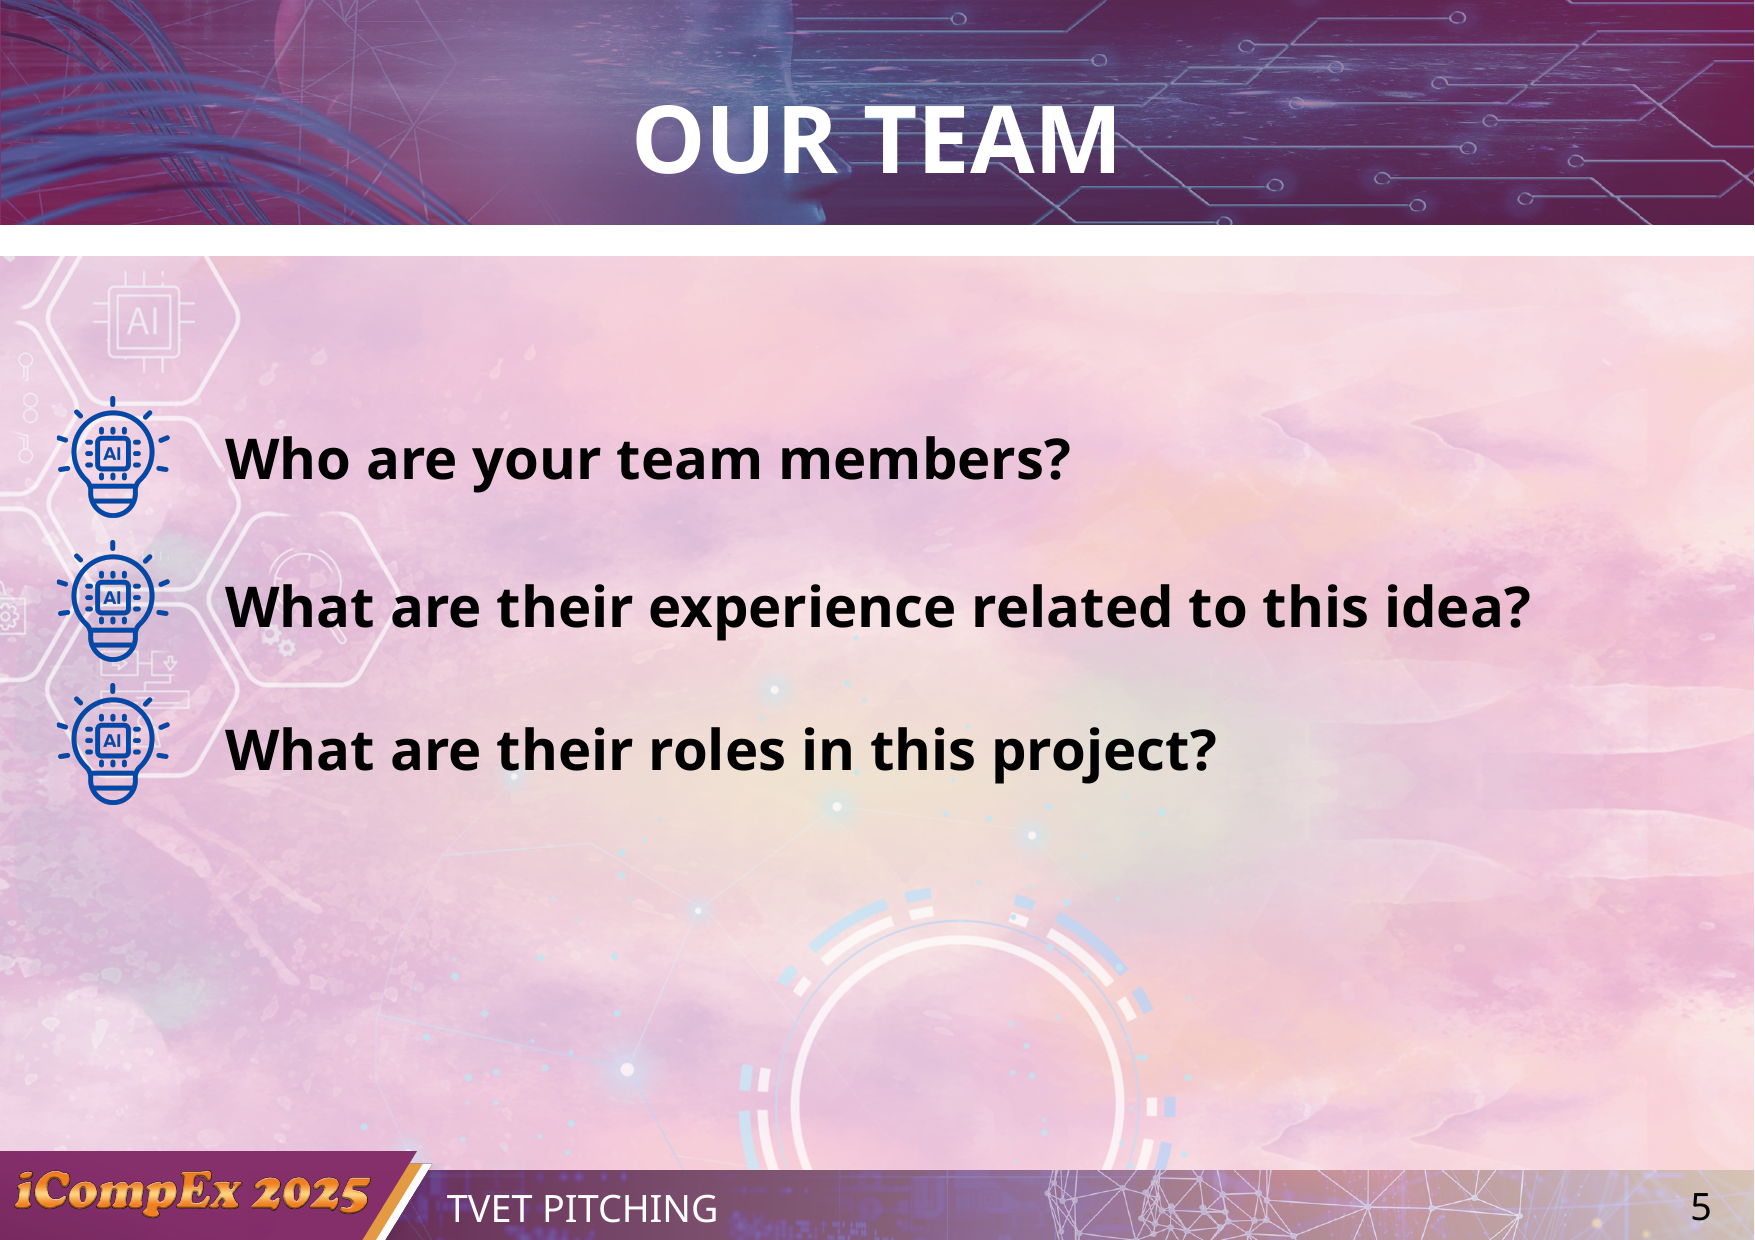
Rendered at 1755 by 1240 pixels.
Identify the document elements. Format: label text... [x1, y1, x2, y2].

text_box 5 [1690, 1175, 1724, 1229]
text_box [56, 540, 170, 662]
text_box [56, 683, 170, 806]
text_box [0, 1151, 447, 1240]
text_box [0, 266, 1754, 1170]
text_box Who are your team members? [225, 434, 1656, 491]
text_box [0, 0, 1755, 223]
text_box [0, 225, 1755, 257]
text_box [13, 1169, 372, 1219]
text_box What are their experience related to this idea? [225, 559, 1656, 639]
text_box [56, 396, 170, 518]
text_box [447, 1170, 1754, 1240]
text_box What are their roles in this project? [225, 703, 1656, 782]
text_box TVET PITCHING [446, 1177, 988, 1231]
